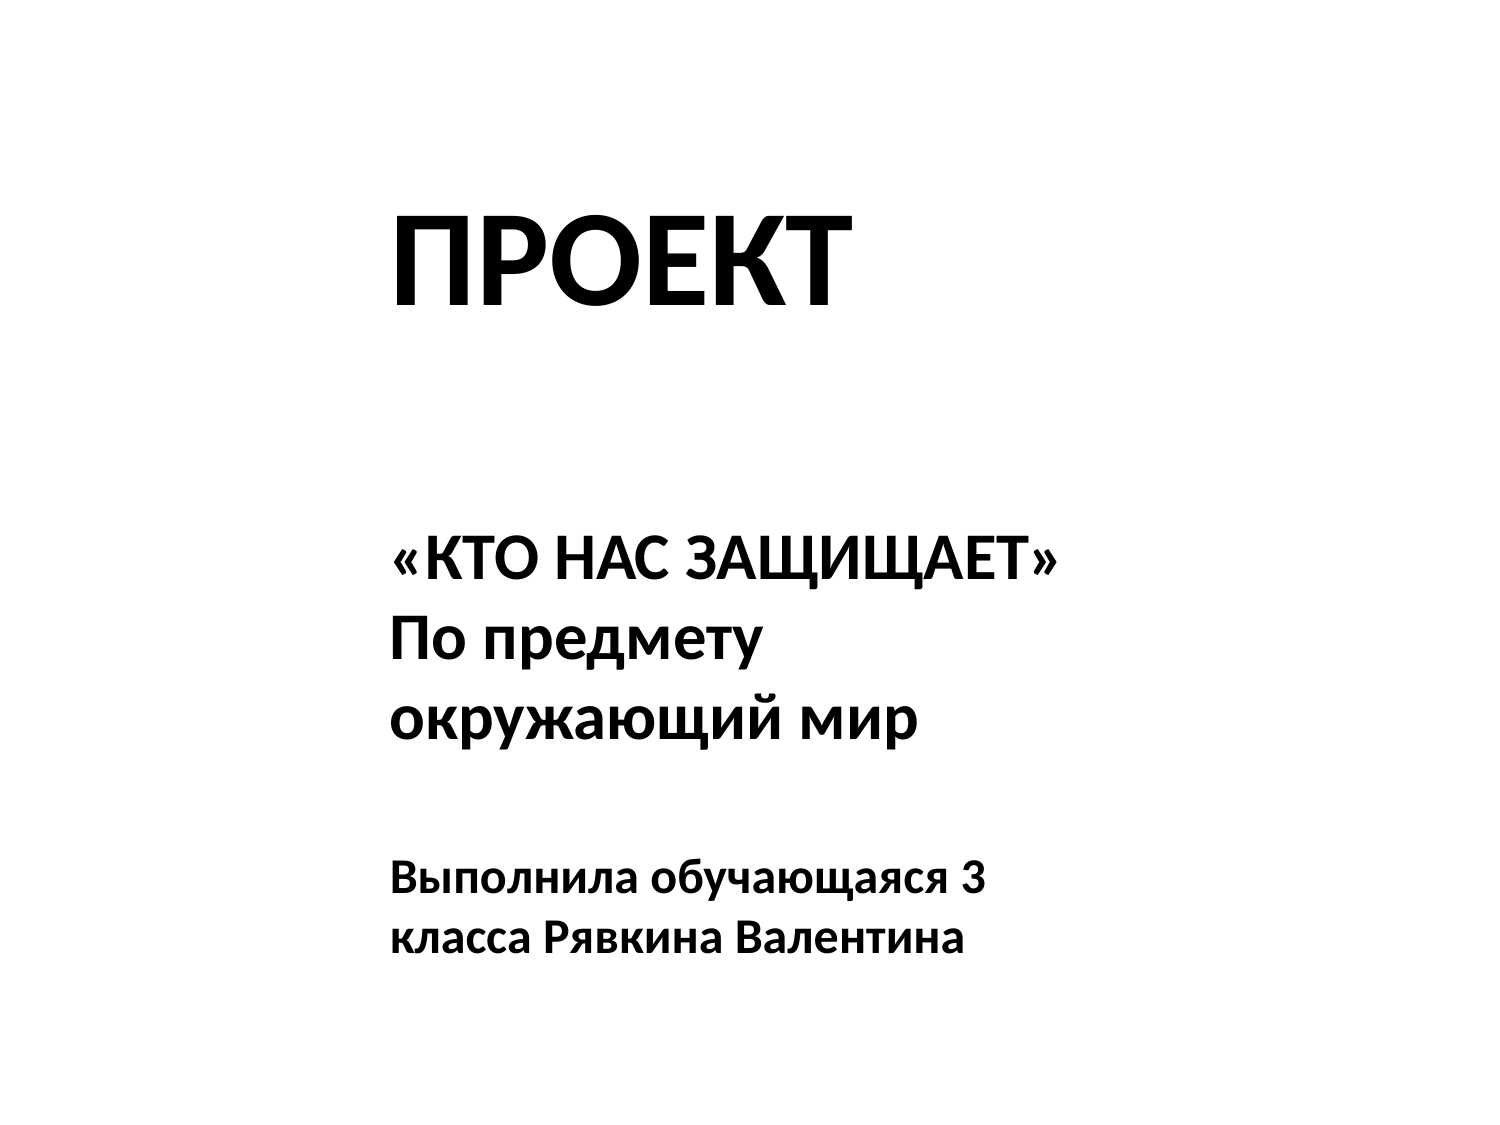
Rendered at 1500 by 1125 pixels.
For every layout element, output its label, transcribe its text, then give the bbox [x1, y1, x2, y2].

text_box ПРОЕКТ «КТО НАС ЗАЩИЩАЕТ» По предмету окружающий мир Выполнила обучающаяся 3 класса Рявкина Валентина Выполнил учащийся 3 класса Чикин Артём [374, 160, 1125, 1125]
